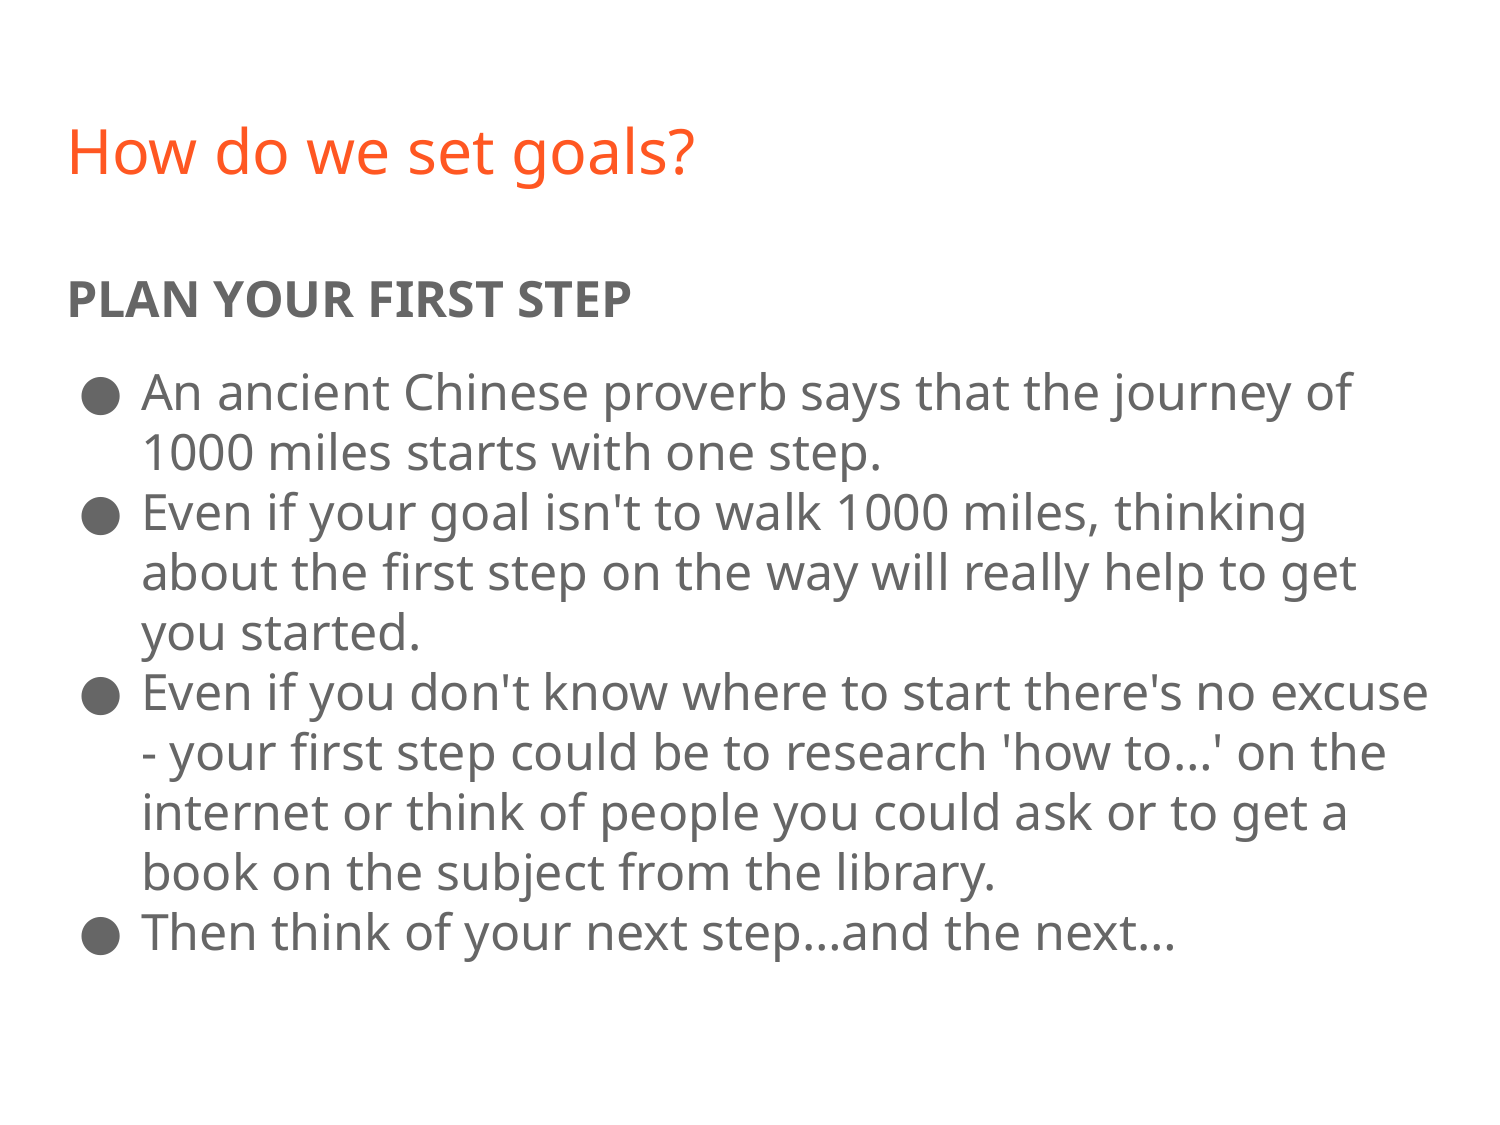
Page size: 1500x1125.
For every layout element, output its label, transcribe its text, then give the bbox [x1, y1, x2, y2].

list PLAN YOUR FIRST STEP An ancient Chinese proverb says that the journey of 1000 miles starts with one step. Even if your goal isn't to walk 1000 miles, thinking about the first step on the way will really help to get you started. Even if you don't know where to start there's no excuse - your first step could be to research 'how to…' on the internet or think of people you could ask or to get a book on the subject from the library. Then think of your next step…and the next… [51, 252, 1449, 1000]
title How do we set goals? [51, 97, 1449, 223]
